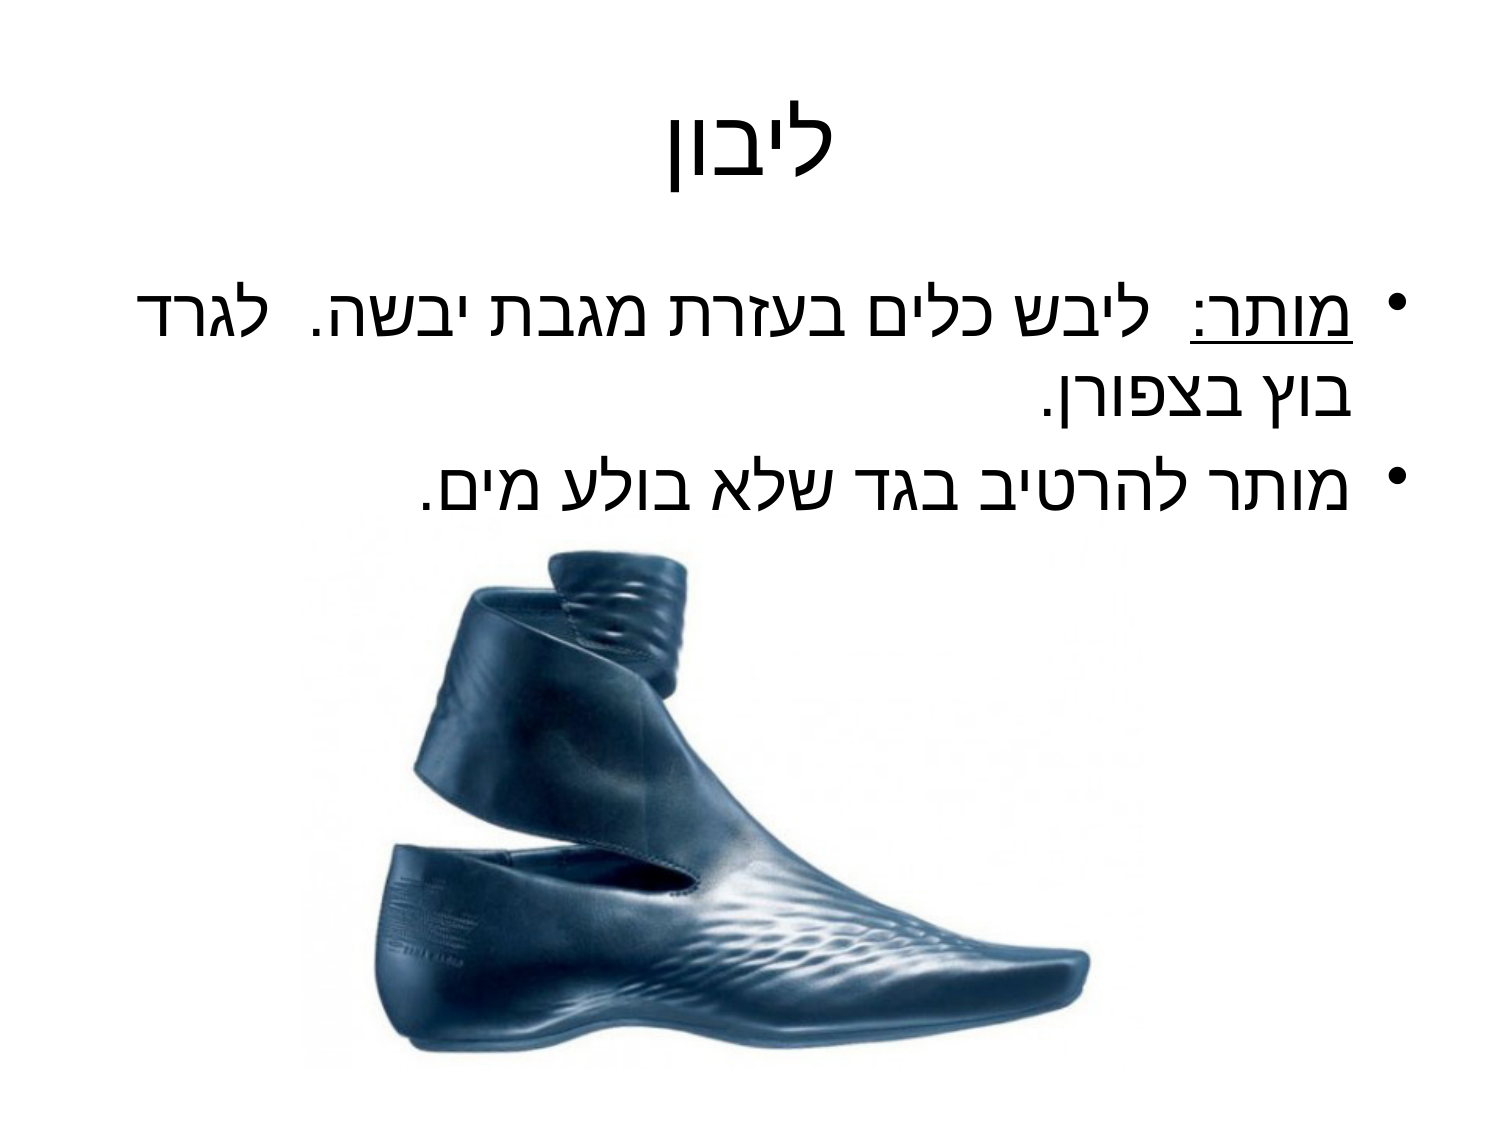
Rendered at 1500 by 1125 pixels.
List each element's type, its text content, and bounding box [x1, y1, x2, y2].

title ליבון [75, 45, 1425, 233]
picture [300, 515, 1145, 1069]
list מותר: ליבש כלים בעזרת מגבת יבשה. לגרד בוץ בצפורן. מותר להרטיב בגד שלא בולע מים. [75, 262, 1425, 1005]
